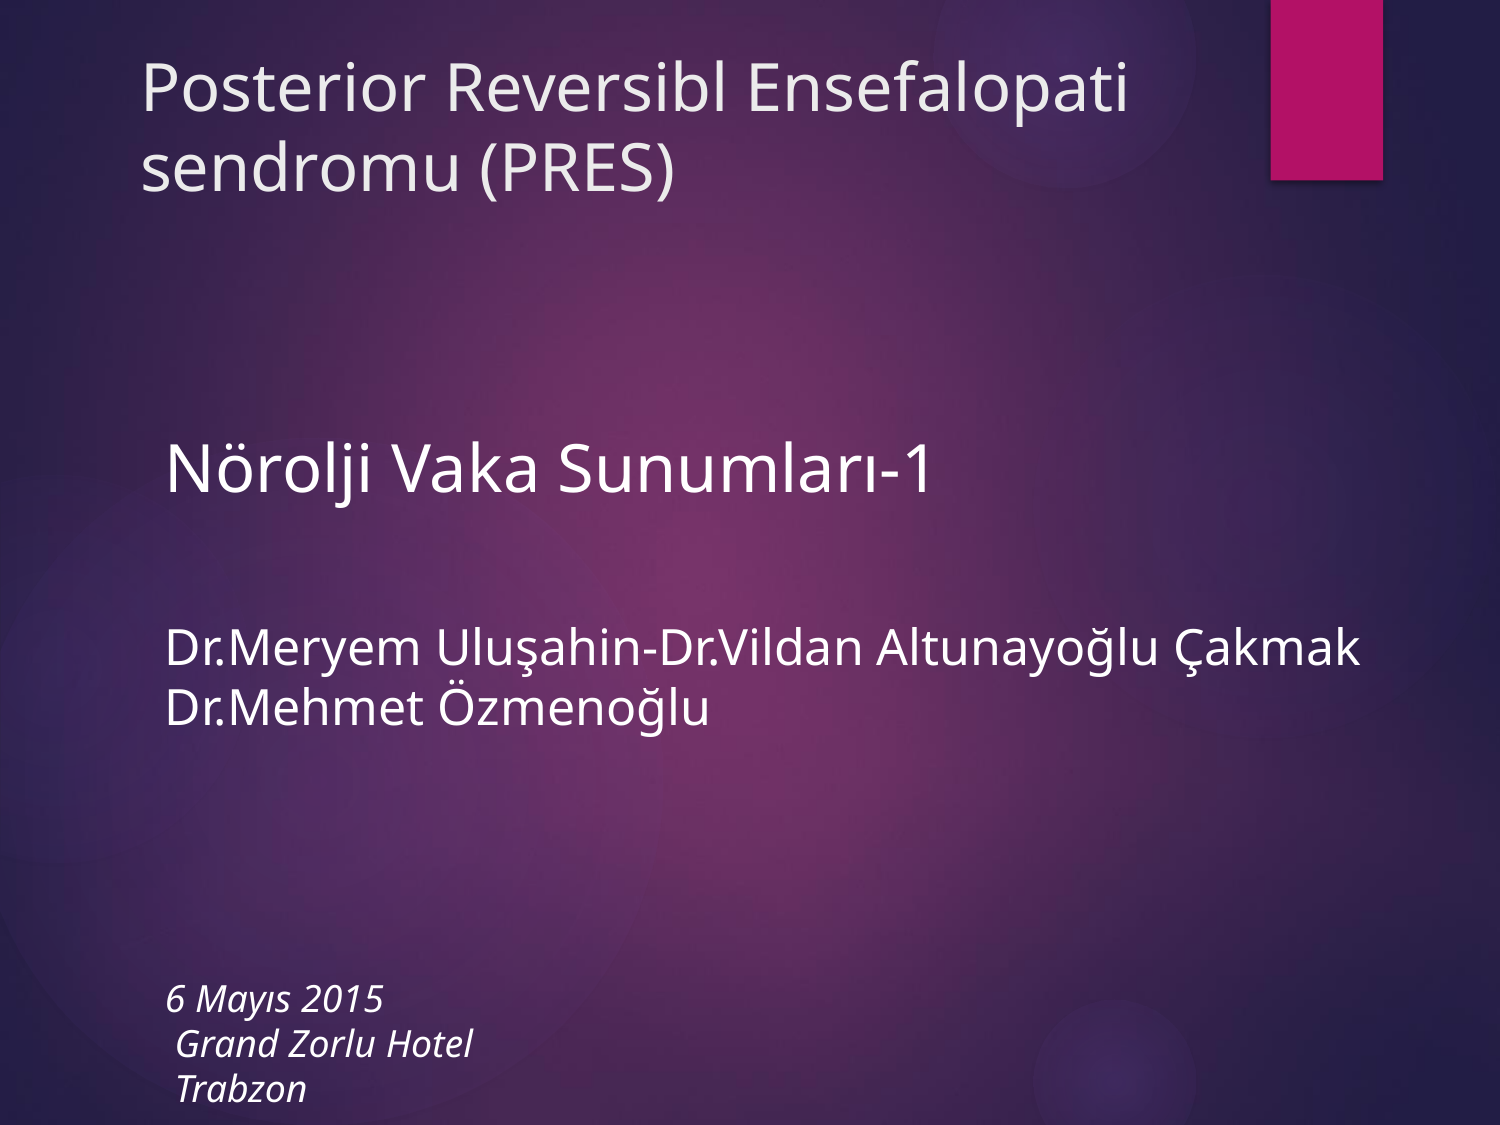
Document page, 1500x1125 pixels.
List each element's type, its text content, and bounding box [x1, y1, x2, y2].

text_box Posterior Reversibl Ensefalopati sendromu (PRES) [125, 62, 1283, 293]
text_box Nörolji Vaka Sunumları-1 Dr.Meryem Uluşahin-Dr.Vildan Altunayoğlu Çakmak Dr.Mehmet Özmenoğlu 6 Mayıs 2015 Grand Zorlu Hotel Trabzon [149, 418, 1500, 1118]
picture [0, 0, 1500, 1125]
